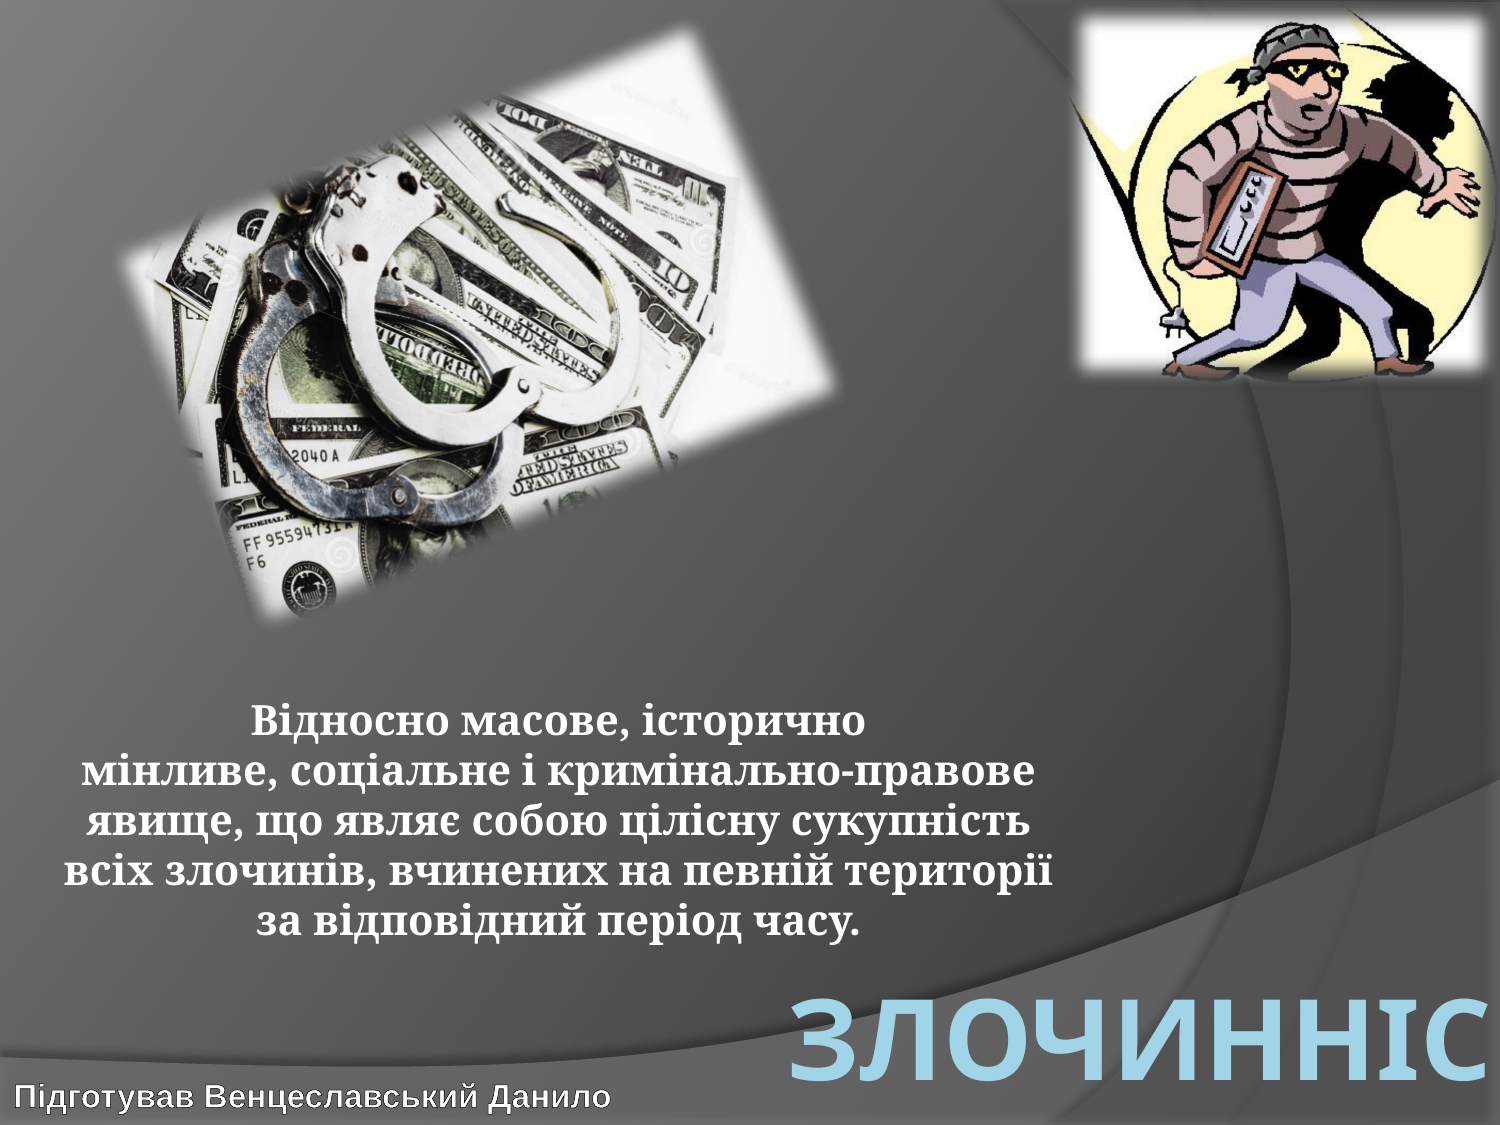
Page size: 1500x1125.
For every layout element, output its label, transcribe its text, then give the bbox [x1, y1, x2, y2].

title Злочинність [726, 960, 1500, 1105]
text_box Підготував Венцеславський Данило [0, 1066, 866, 1122]
subtitle Відносно масове, історично мінливе, соціальне і кримінально-правове явище, що являє собою цілісну сукупність всіх злочинів, вчинених на певній території за відповідний період часу. [23, 714, 1087, 1003]
picture [262, 0, 697, 654]
picture [1063, 0, 1500, 387]
picture [706, 95, 823, 433]
picture [137, 216, 254, 556]
